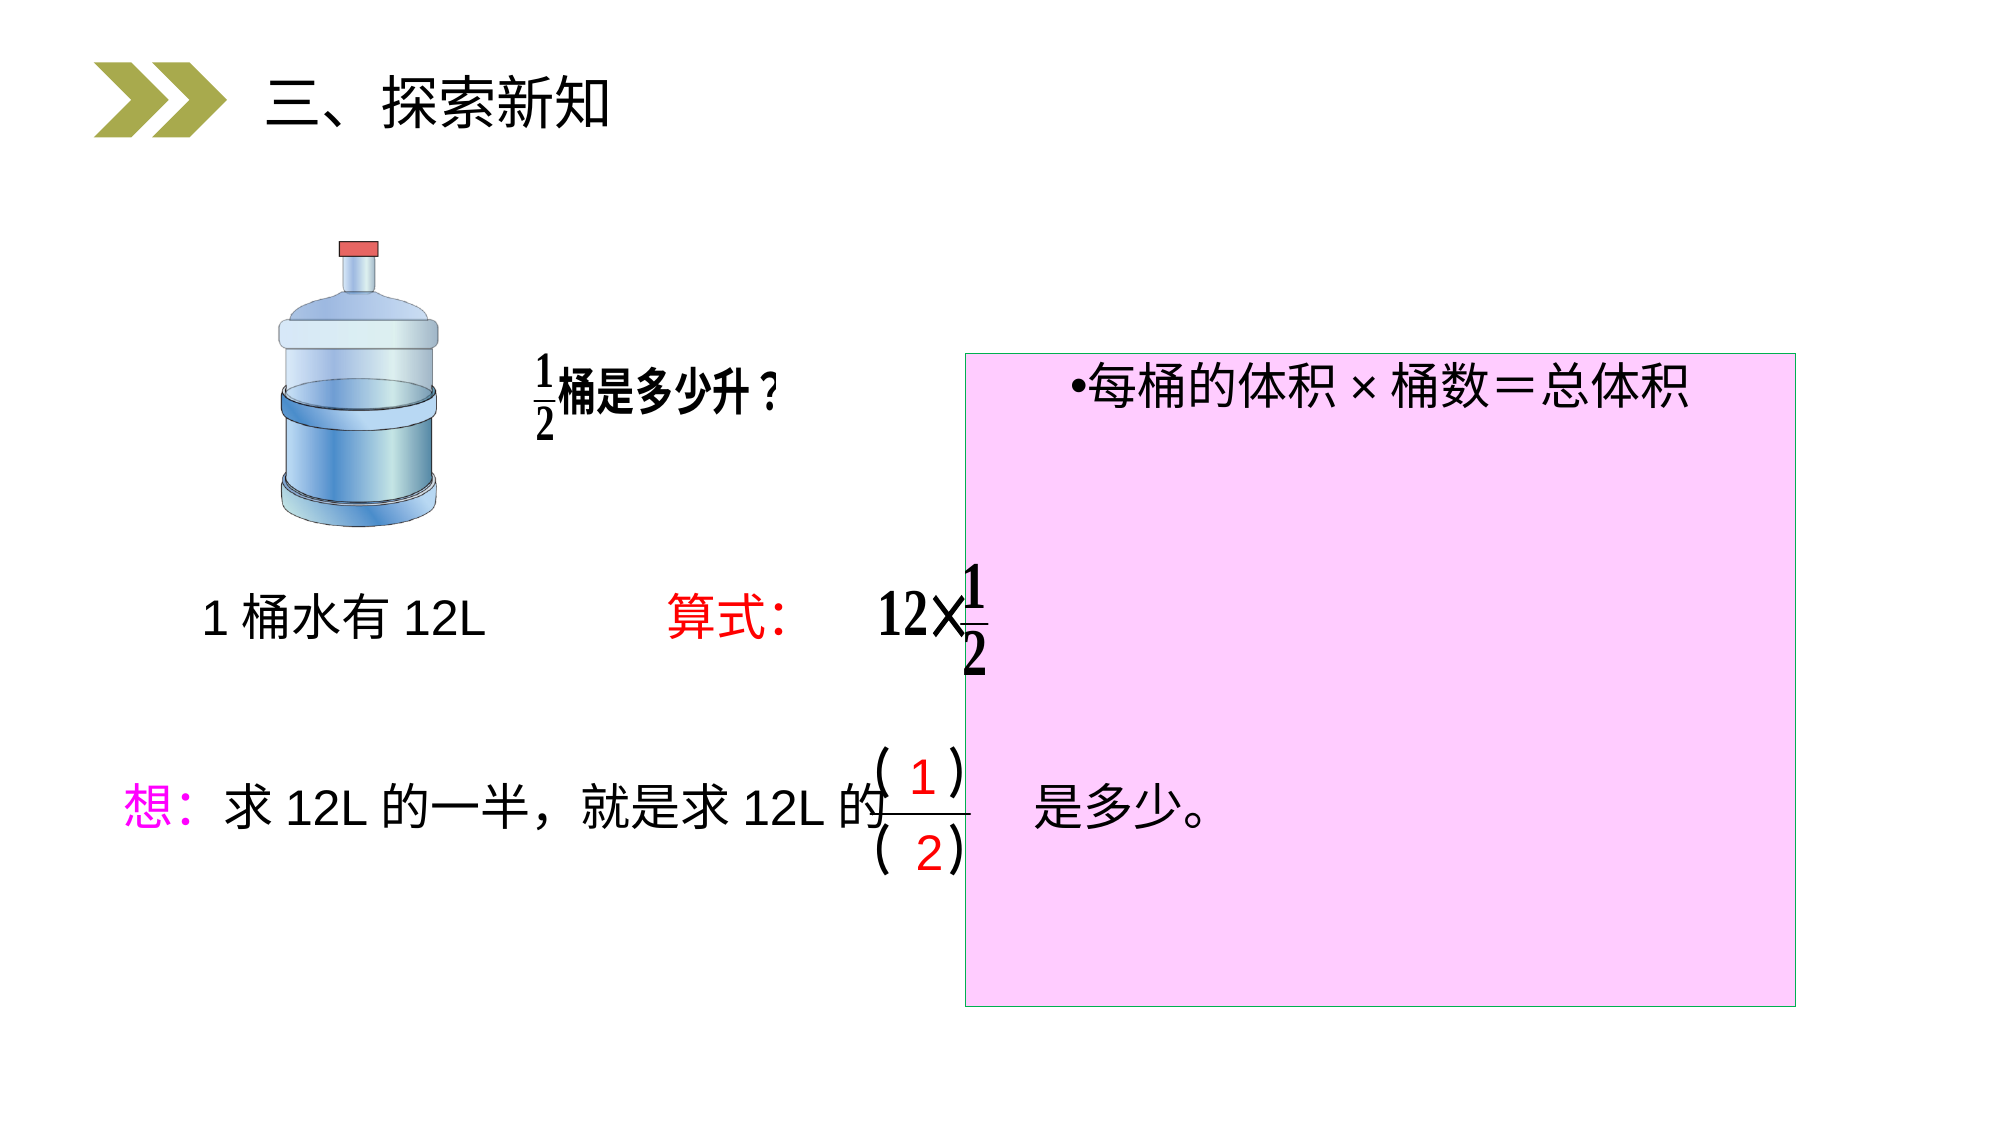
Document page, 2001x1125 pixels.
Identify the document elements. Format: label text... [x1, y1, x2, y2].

list 每桶的体积×桶数＝总体积 [965, 353, 1796, 1007]
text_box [894, 737, 972, 889]
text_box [526, 344, 776, 447]
text_box 算式： [651, 578, 876, 654]
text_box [876, 554, 996, 685]
picture [267, 234, 454, 534]
text_box 三、探索新知 [248, 66, 1088, 137]
text_box 想：求12L的一半，就是求12L的 是多少。 [108, 768, 1280, 1054]
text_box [863, 737, 979, 892]
text_box 1桶水有12L [186, 578, 502, 654]
